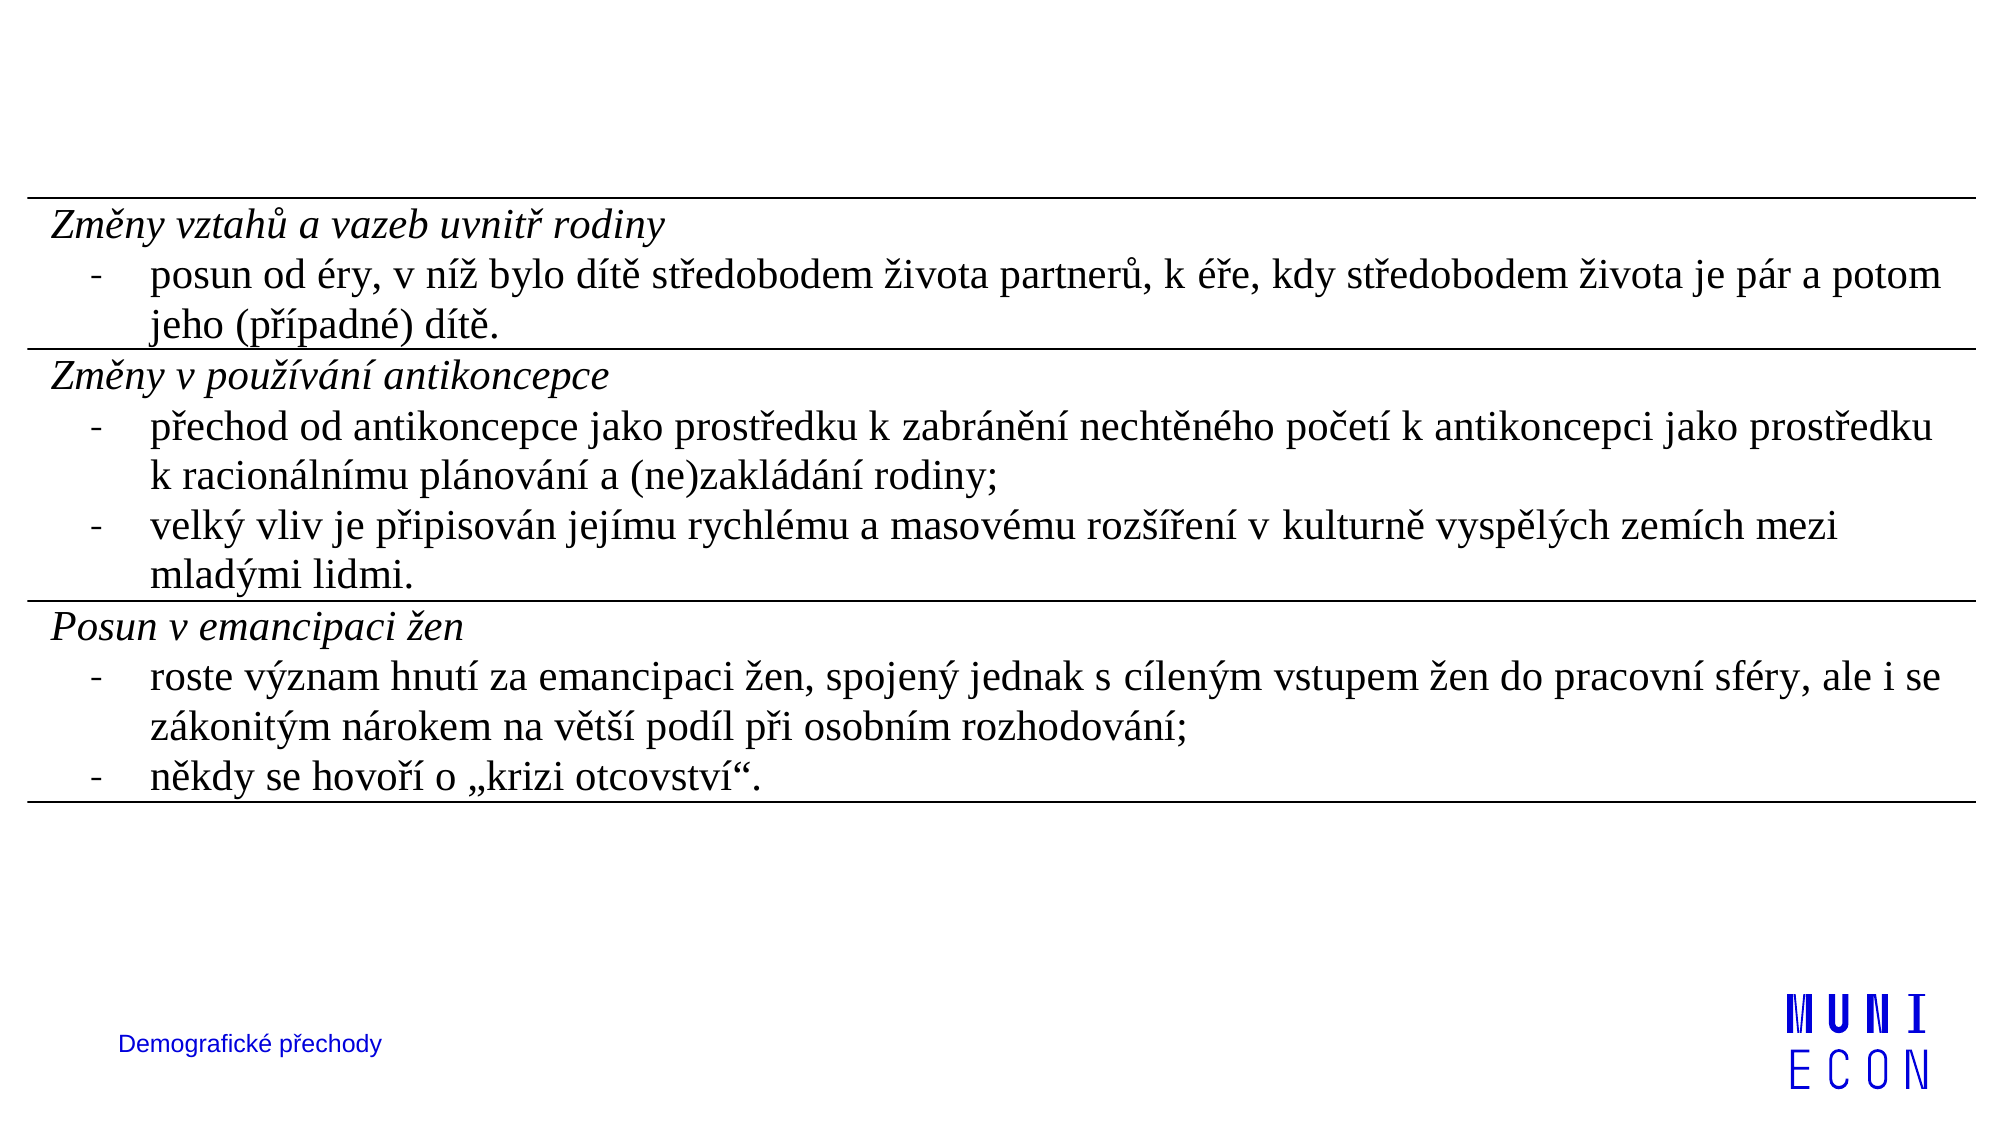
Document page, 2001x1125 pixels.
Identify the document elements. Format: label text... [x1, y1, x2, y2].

footer Demografické přechody [118, 1021, 1418, 1063]
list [27, 197, 1978, 900]
